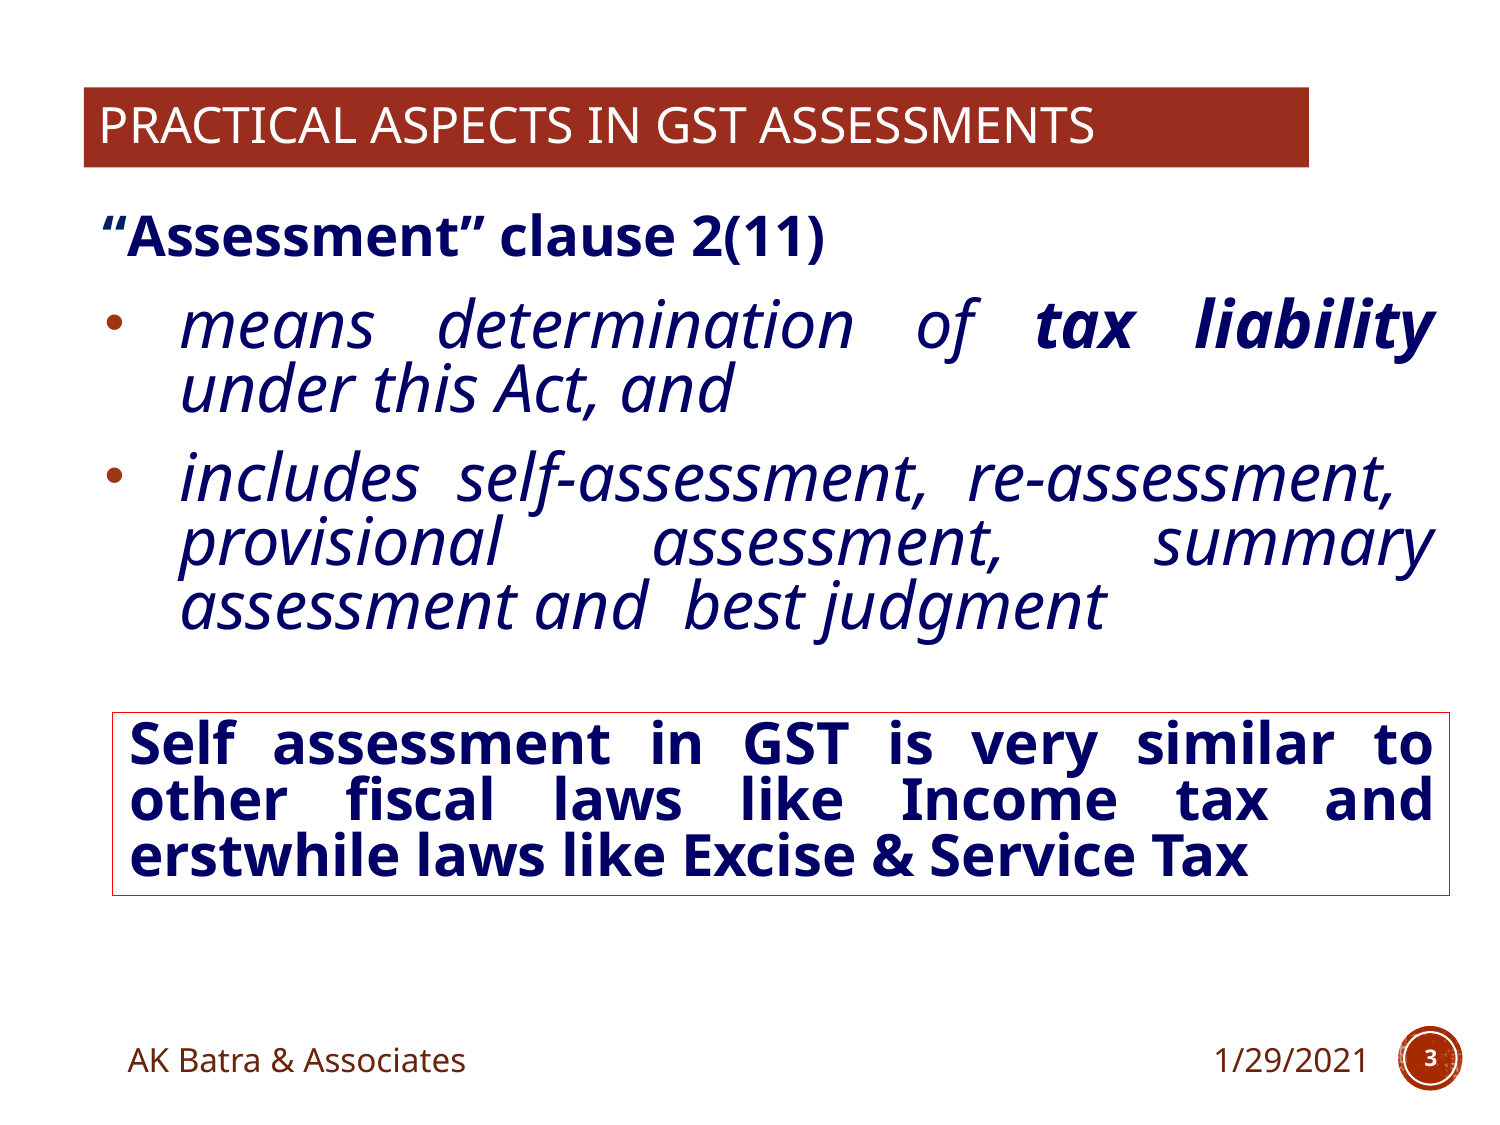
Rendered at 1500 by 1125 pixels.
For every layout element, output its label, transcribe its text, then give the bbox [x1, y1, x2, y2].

text_box Self assessment in GST is very similar to other fiscal laws like Income tax and erstwhile laws like Excise & Service Tax [112, 712, 1450, 896]
list “Assessment” clause 2(11) means determination of tax liability under this Act, and includes self-assessment, re-assessment, provisional assessment, summary assessment and best judgment [87, 200, 1450, 1013]
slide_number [982, 1028, 1386, 1089]
slide_number 3 [1391, 1028, 1471, 1089]
text_box PRACTICAL ASPECTS IN GST ASSESSMENTS [83, 87, 1309, 168]
footer AK Batra & Associates [112, 1028, 891, 1089]
